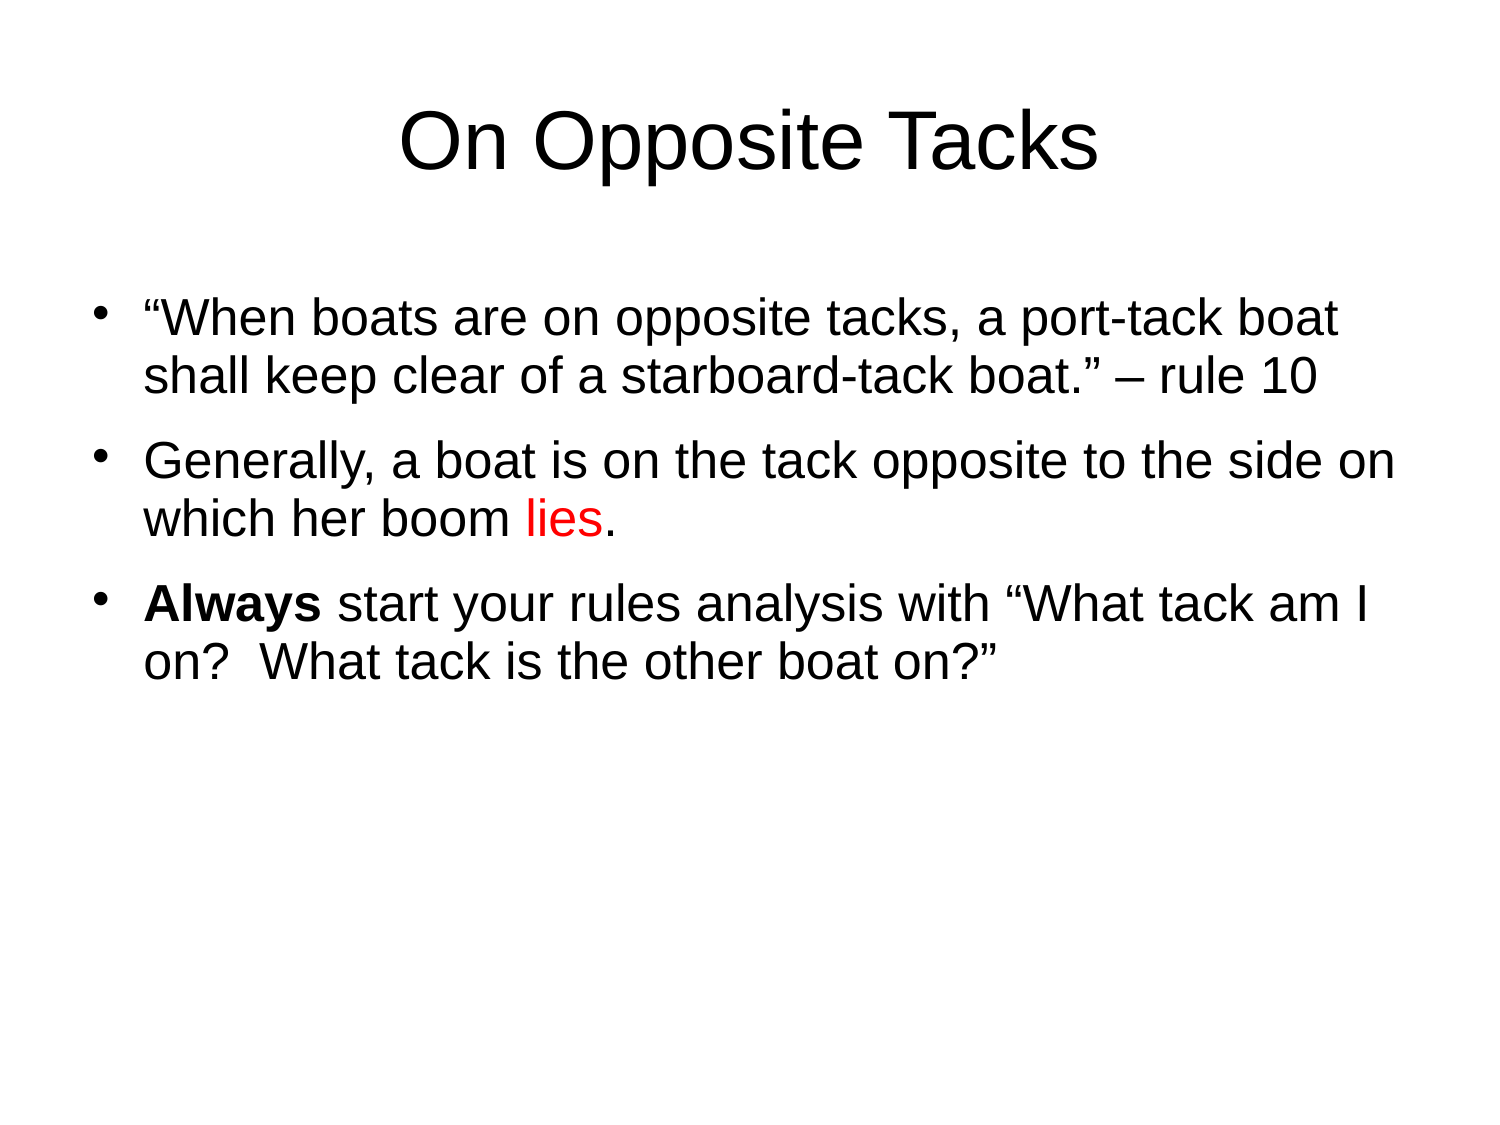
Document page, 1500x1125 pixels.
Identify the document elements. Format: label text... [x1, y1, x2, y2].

text_box “When boats are on opposite tacks, a port-tack boat shall keep clear of a starboard-tack boat.” – rule 10 Generally, a boat is on the tack opposite to the side on which her boom lies. Always start your rules analysis with “What tack am I on? What tack is the other boat on?” [74, 284, 1425, 1028]
text_box On Opposite Tacks [74, 44, 1425, 233]
